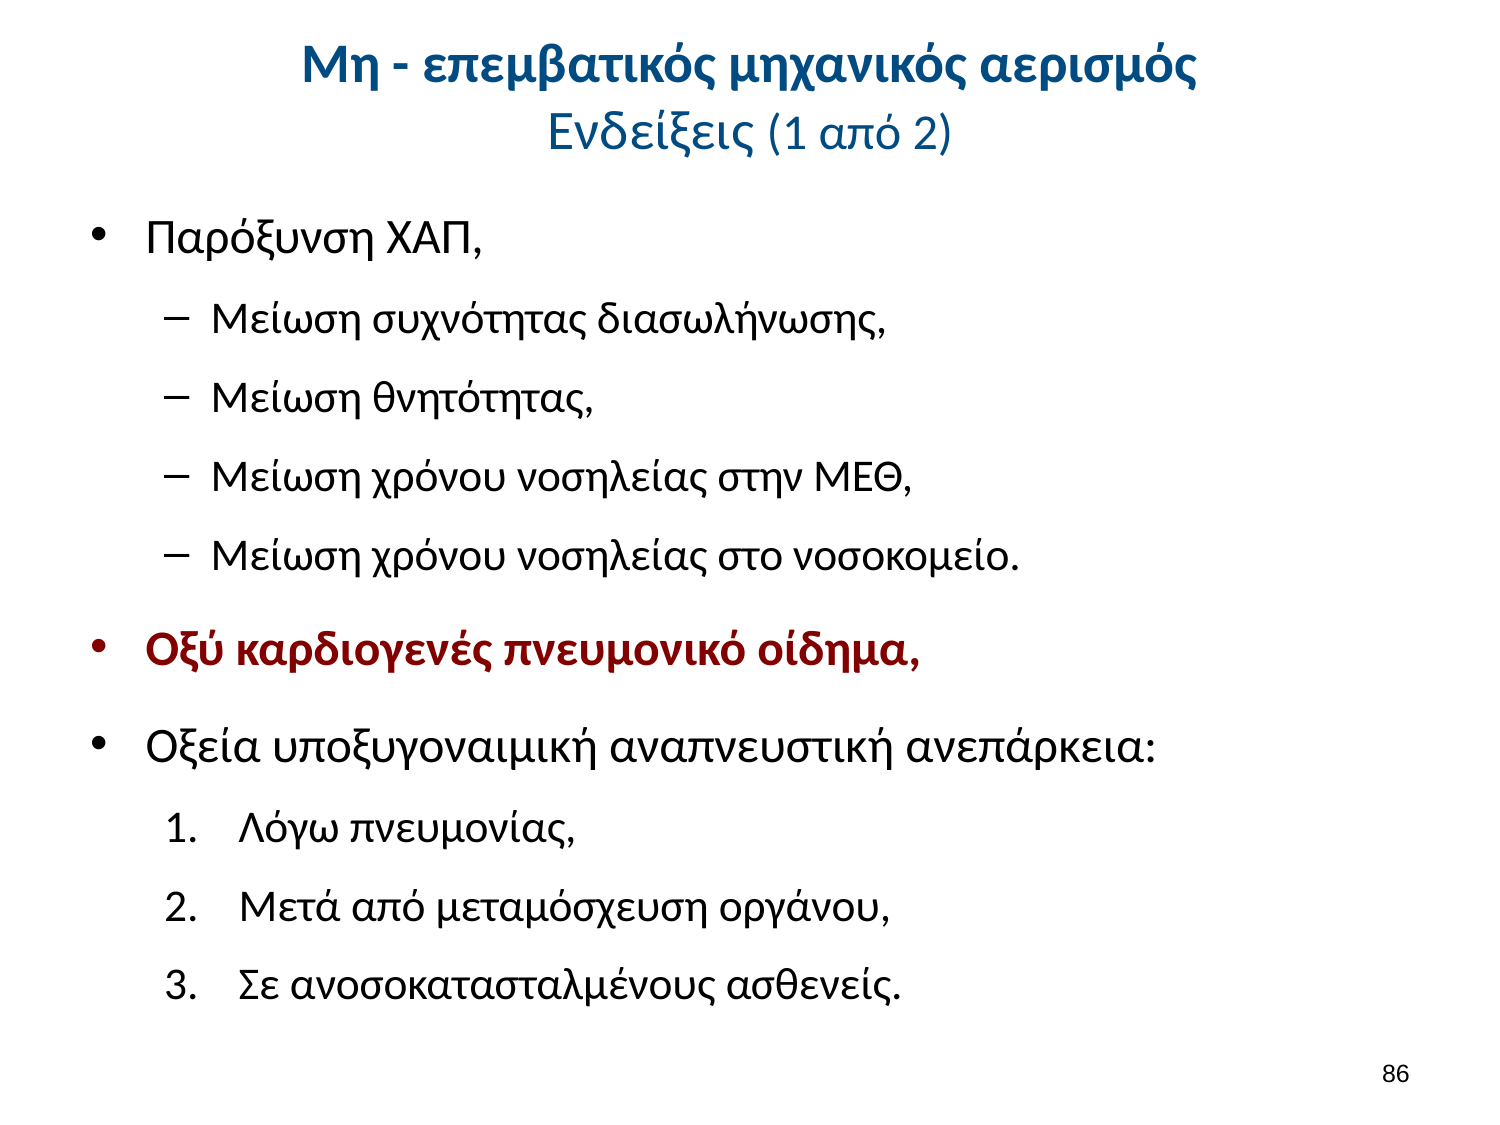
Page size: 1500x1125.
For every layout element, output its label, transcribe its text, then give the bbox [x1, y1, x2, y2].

list Παρόξυνση ΧΑΠ, Μείωση συχνότητας διασωλήνωσης, Μείωση θνητότητας, Μείωση χρόνου νοσηλείας στην ΜΕΘ, Μείωση χρόνου νοσηλείας στο νοσοκομείο. Οξύ καρδιογενές πνευμονικό οίδημα, Οξεία υποξυγοναιμική αναπνευστική ανεπάρκεια: Λόγω πνευμονίας, Μετά από μεταμόσχευση οργάνου, Σε ανοσοκατασταλμένους ασθενείς. [75, 196, 1425, 1024]
slide_number 85 [1074, 1042, 1425, 1103]
title Μη - επεμβατικός μηχανικός αερισμός Ενδείξεις (1 από 2) [0, 19, 1500, 169]
